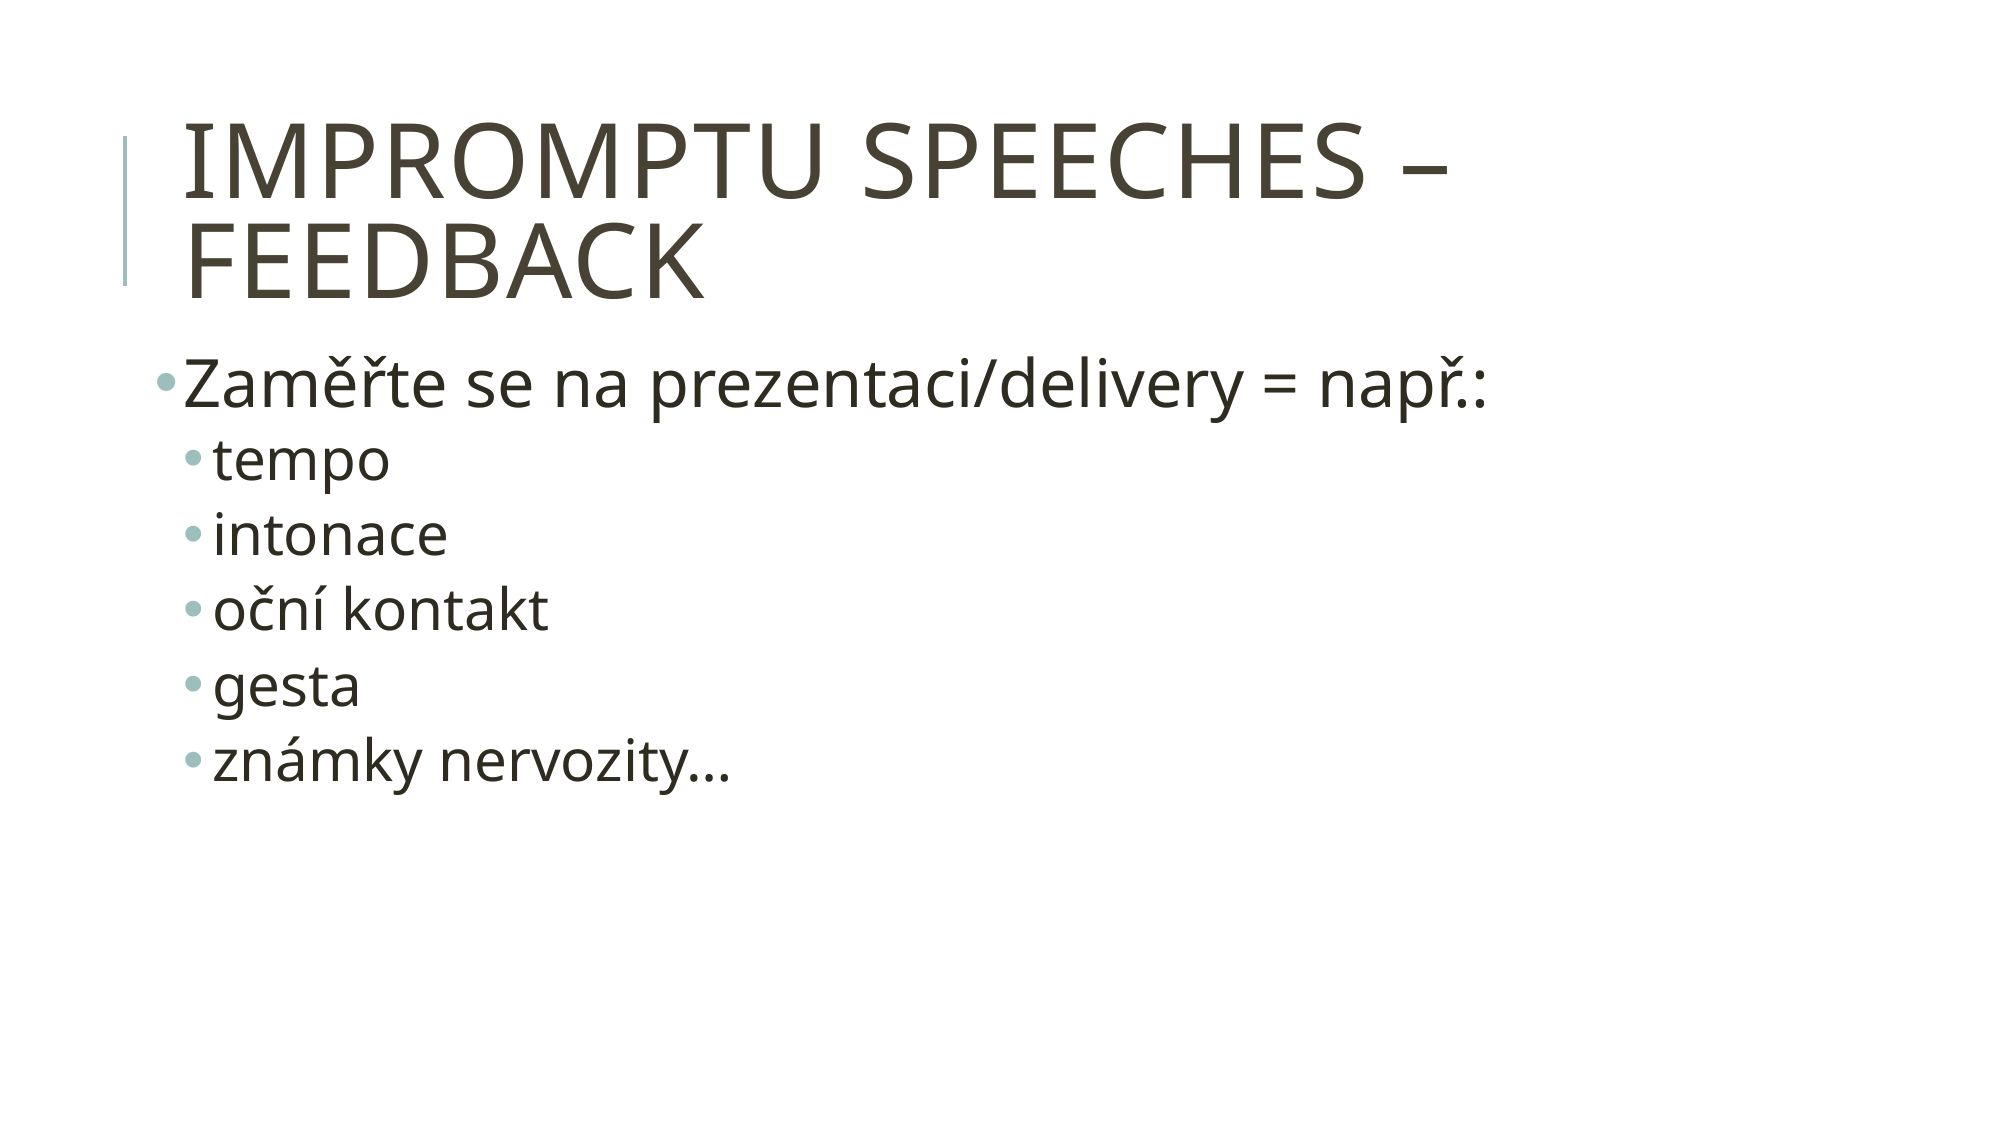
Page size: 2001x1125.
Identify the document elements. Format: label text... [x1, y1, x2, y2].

title impromptu speeches – feedback [168, 96, 1763, 342]
list Zaměřte se na prezentaci/delivery = např.: tempo intonace oční kontakt gesta známky nervozity… [147, 341, 1626, 1052]
